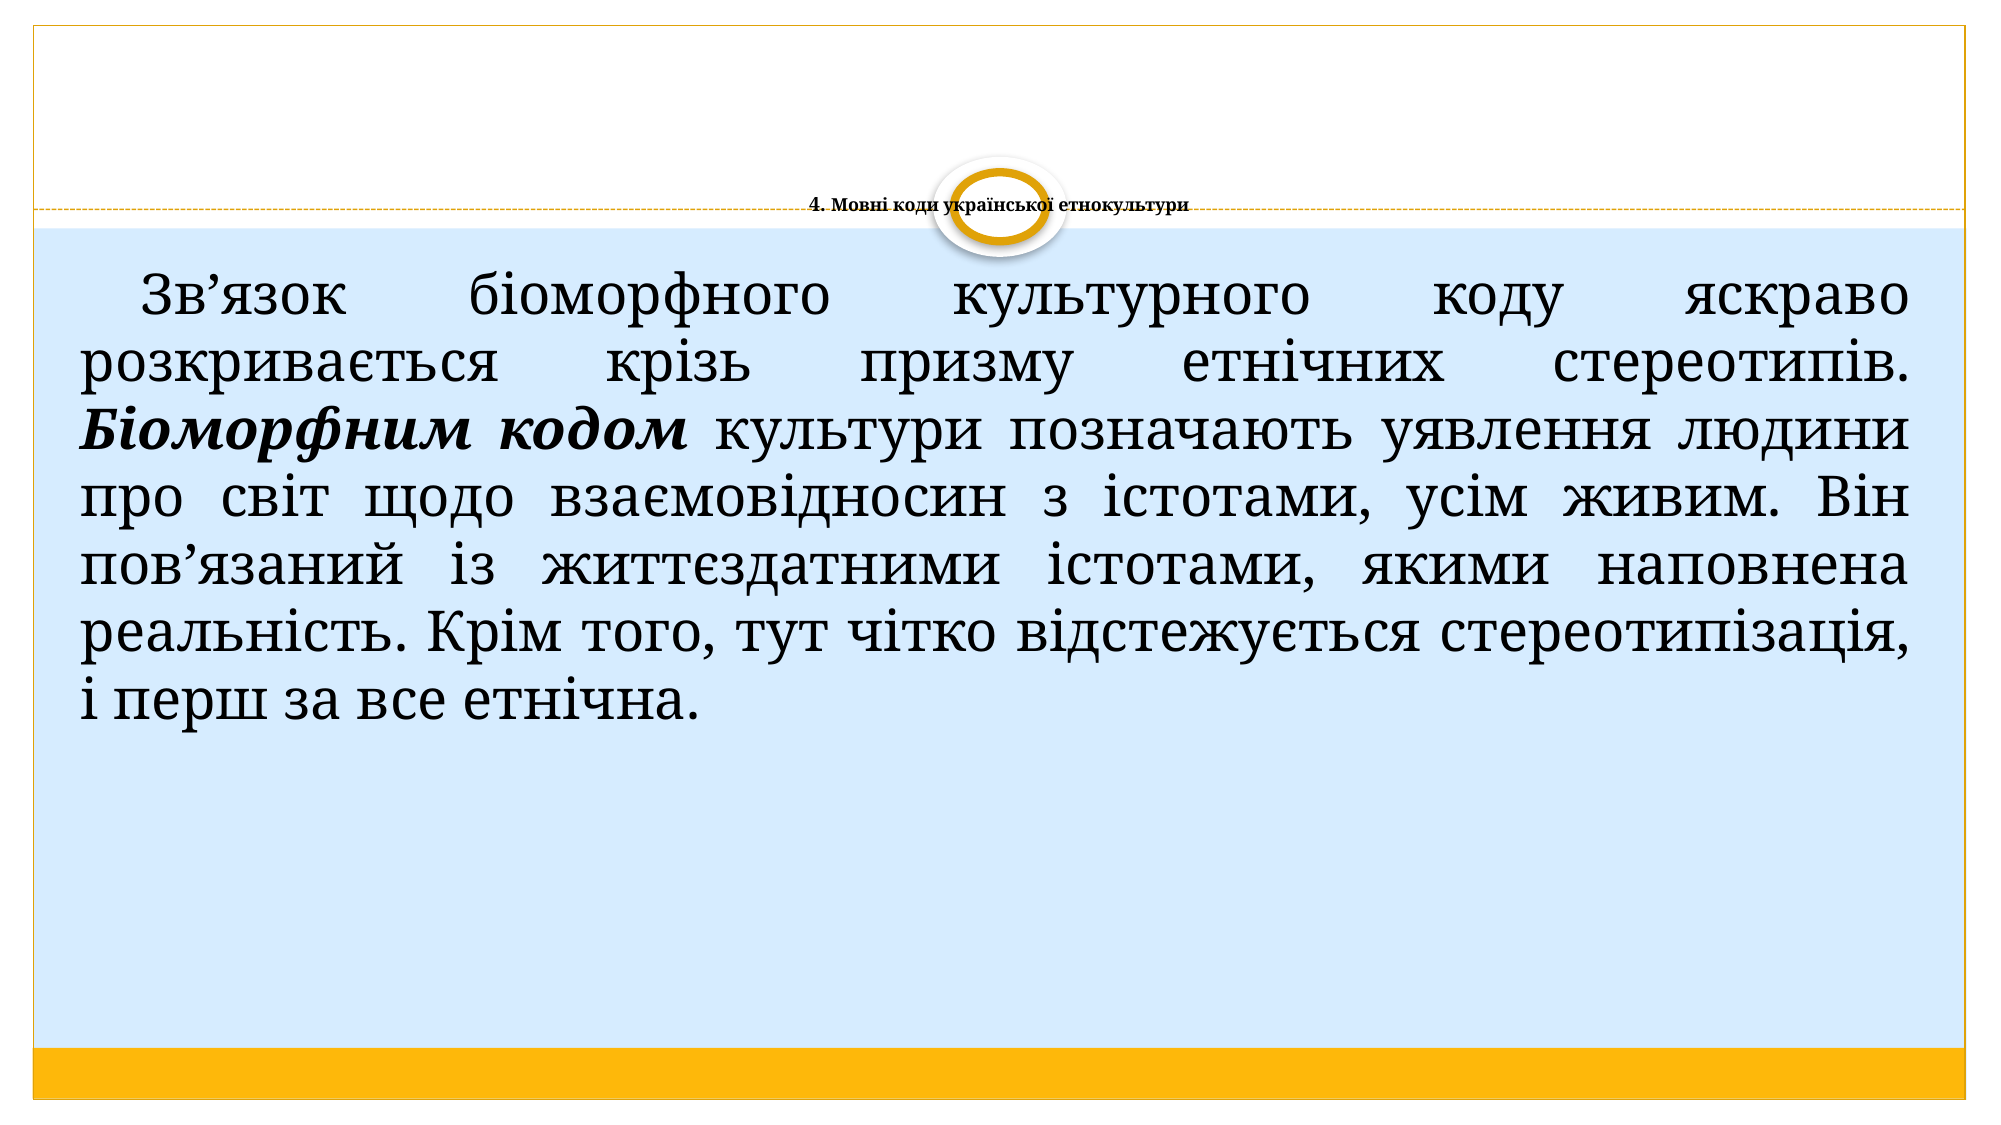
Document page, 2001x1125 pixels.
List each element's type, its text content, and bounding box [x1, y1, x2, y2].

title 4. Мовні коди української етнокультури [66, 0, 1933, 244]
list Зв’язок біоморфного культурного коду яскраво розкривається крізь призму етнічних стереотипів. Біоморфним кодом культури позначають уявлення людини про світ щодо взаємовідносин з істотами, усім живим. Він пов’язаний із життєздатними істотами, якими наповнена реальність. Крім того, тут чітко відстежується стереотипізація, і перш за все етнічна. [66, 250, 1926, 1001]
